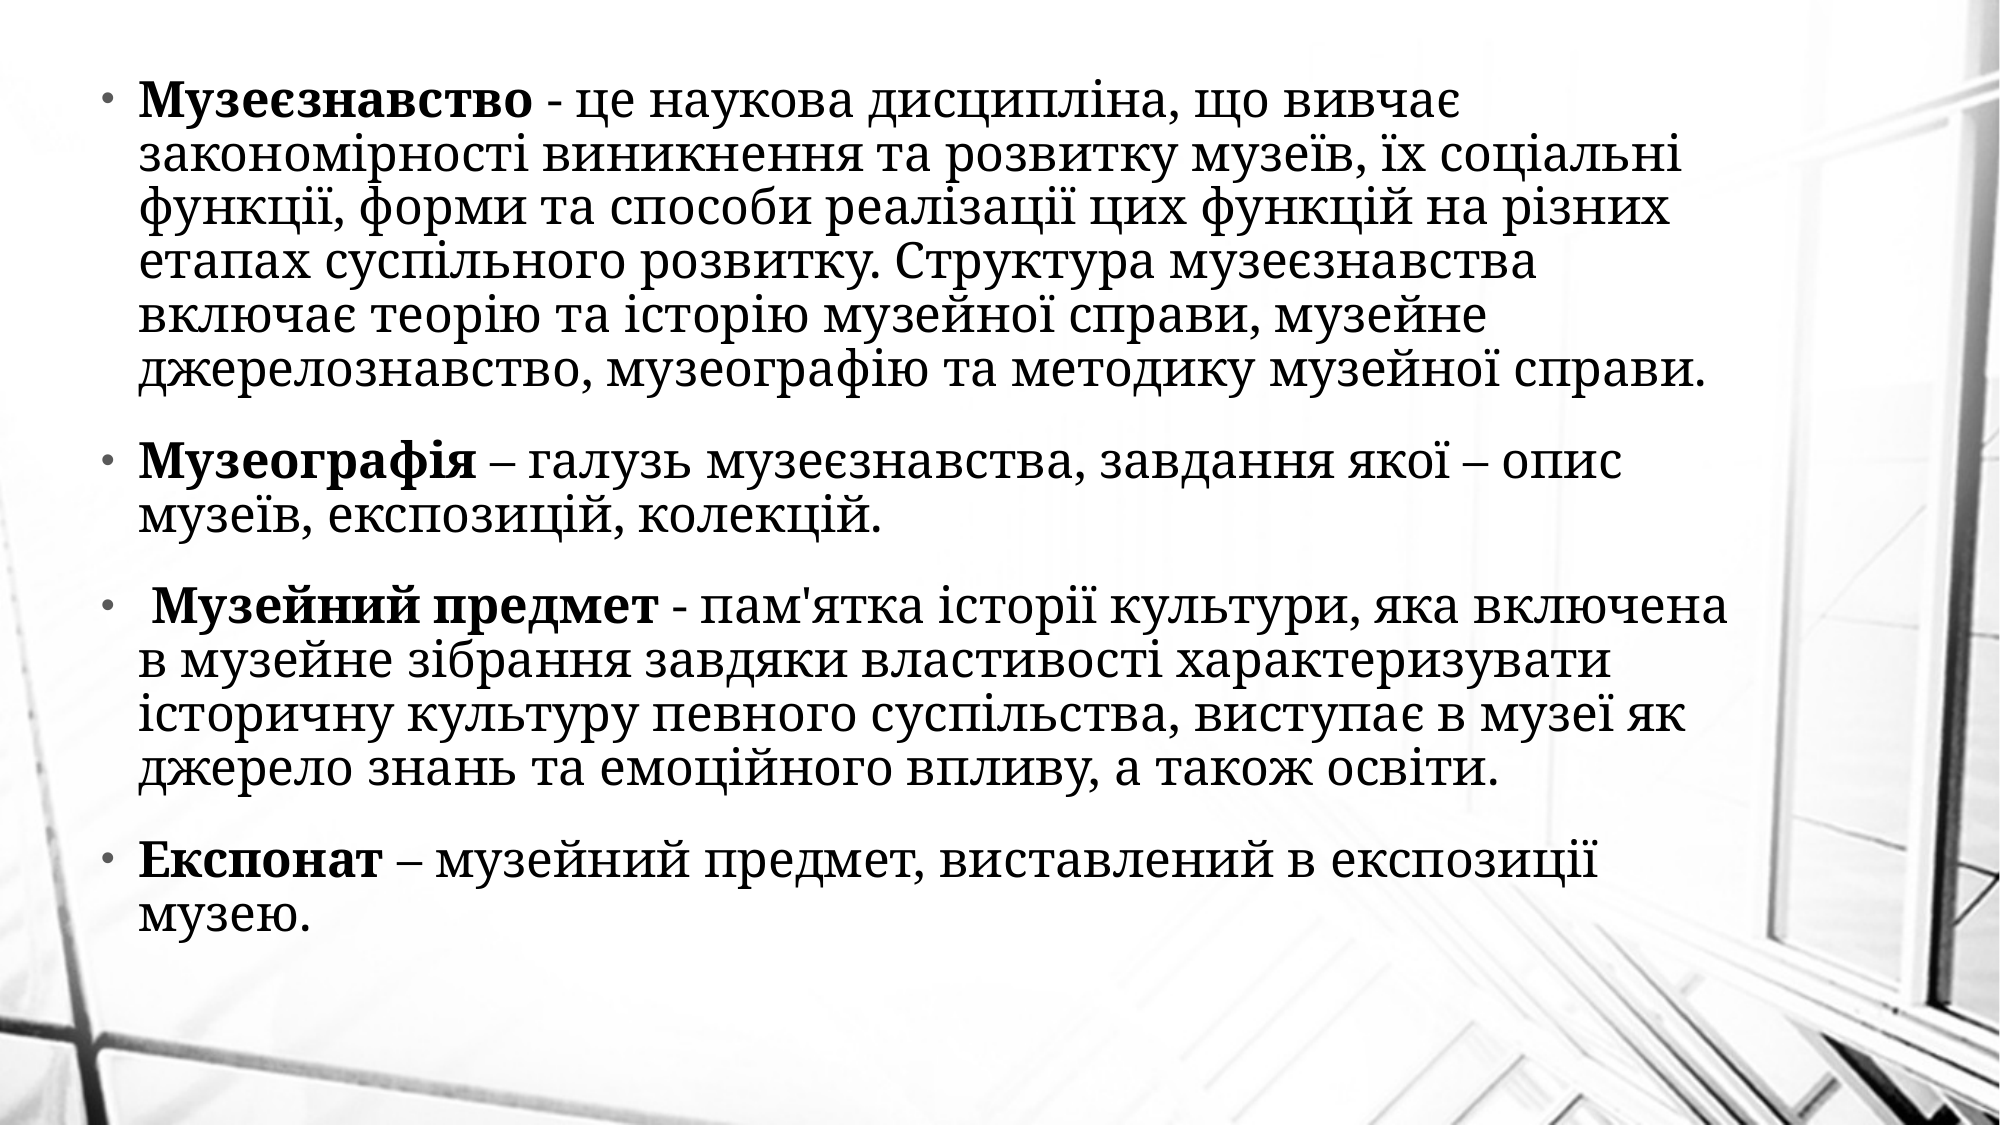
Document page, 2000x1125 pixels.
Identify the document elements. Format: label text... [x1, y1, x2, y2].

list Музеєзнавство - це наукова дисципліна, що вивчає закономірності виникнення та розвитку музеїв, їх соціальні функції, форми та способи реалізації цих функцій на різних етапах суспільного розвитку. Структура музеєзнавства включає теорію та історію музейної справи, музейне джерелознавство, музеографію та методику музейної справи. Музеографія – галузь музеєзнавства, завдання якої – опис музеїв, експозицій, колекцій. Музейний предмет - пам'ятка історії культури, яка включена в музейне зібрання завдяки властивості характеризувати історичну культуру певного суспільства, виступає в музеї як джерело знань та емоційного впливу, а також освіти. Експонат – музейний предмет, виставлений в експозиції музею. [78, 66, 1756, 976]
picture [0, 0, 2000, 1125]
